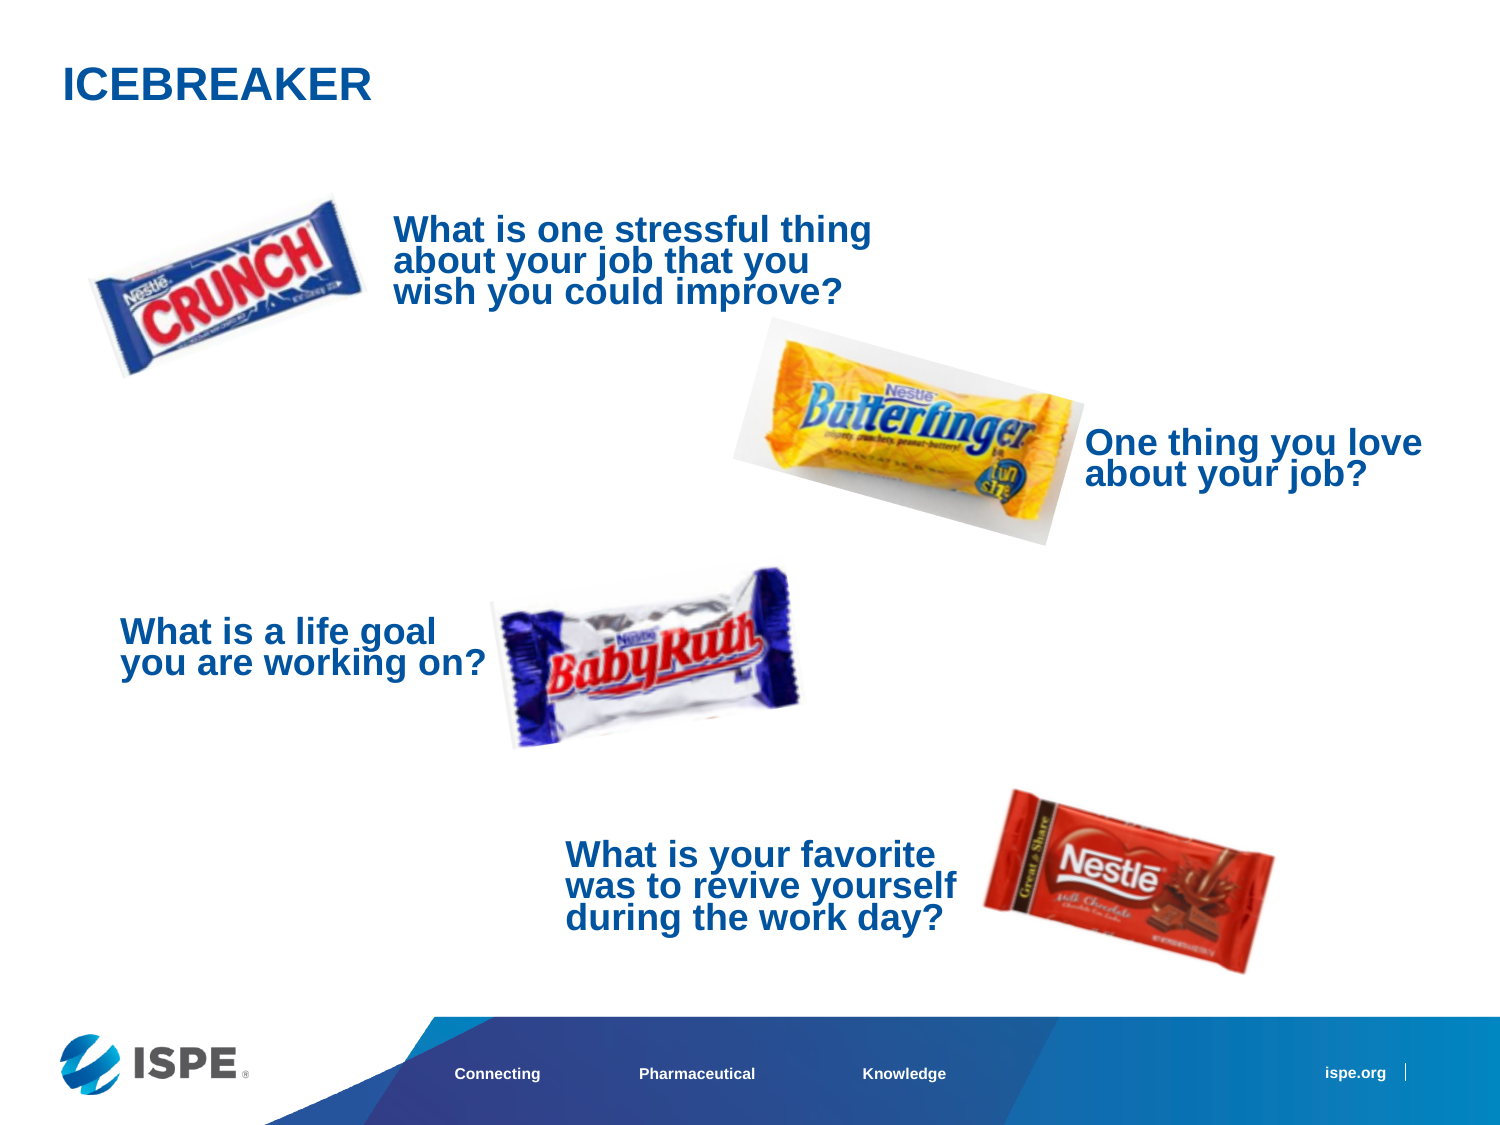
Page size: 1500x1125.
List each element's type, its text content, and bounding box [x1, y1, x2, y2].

list ICEBREAKER [62, 62, 1438, 218]
text_box What is your favorite was to revive yourself during the work day? [565, 843, 1018, 1057]
text_box One thing you love about your job? [1084, 431, 1500, 638]
picture [0, 0, 1500, 1125]
list What is a life goal you are working on? [120, 620, 500, 834]
text_box What is one stressful thing about your job that you wish you could improve? [393, 218, 903, 425]
